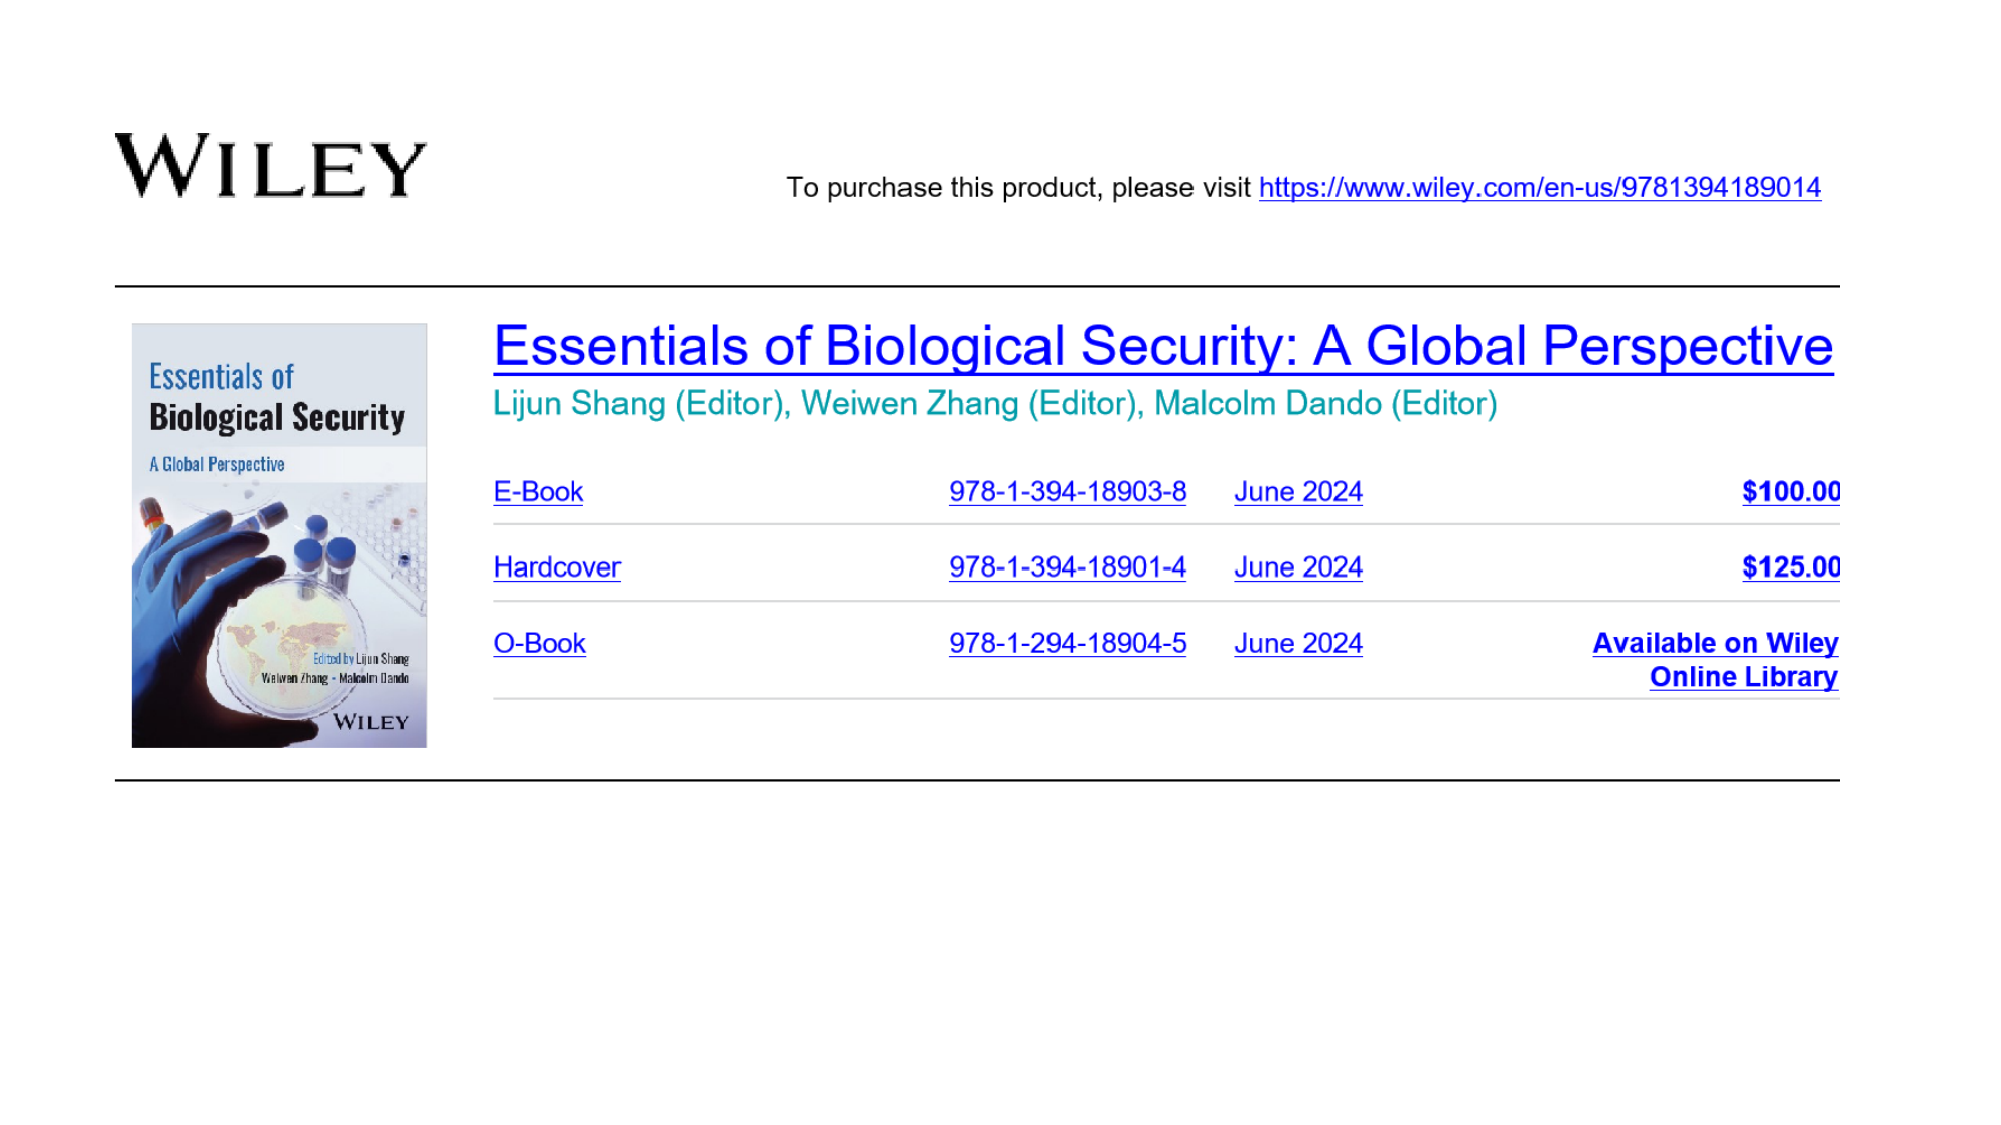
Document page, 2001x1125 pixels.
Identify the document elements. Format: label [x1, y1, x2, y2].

list [114, 133, 1840, 832]
